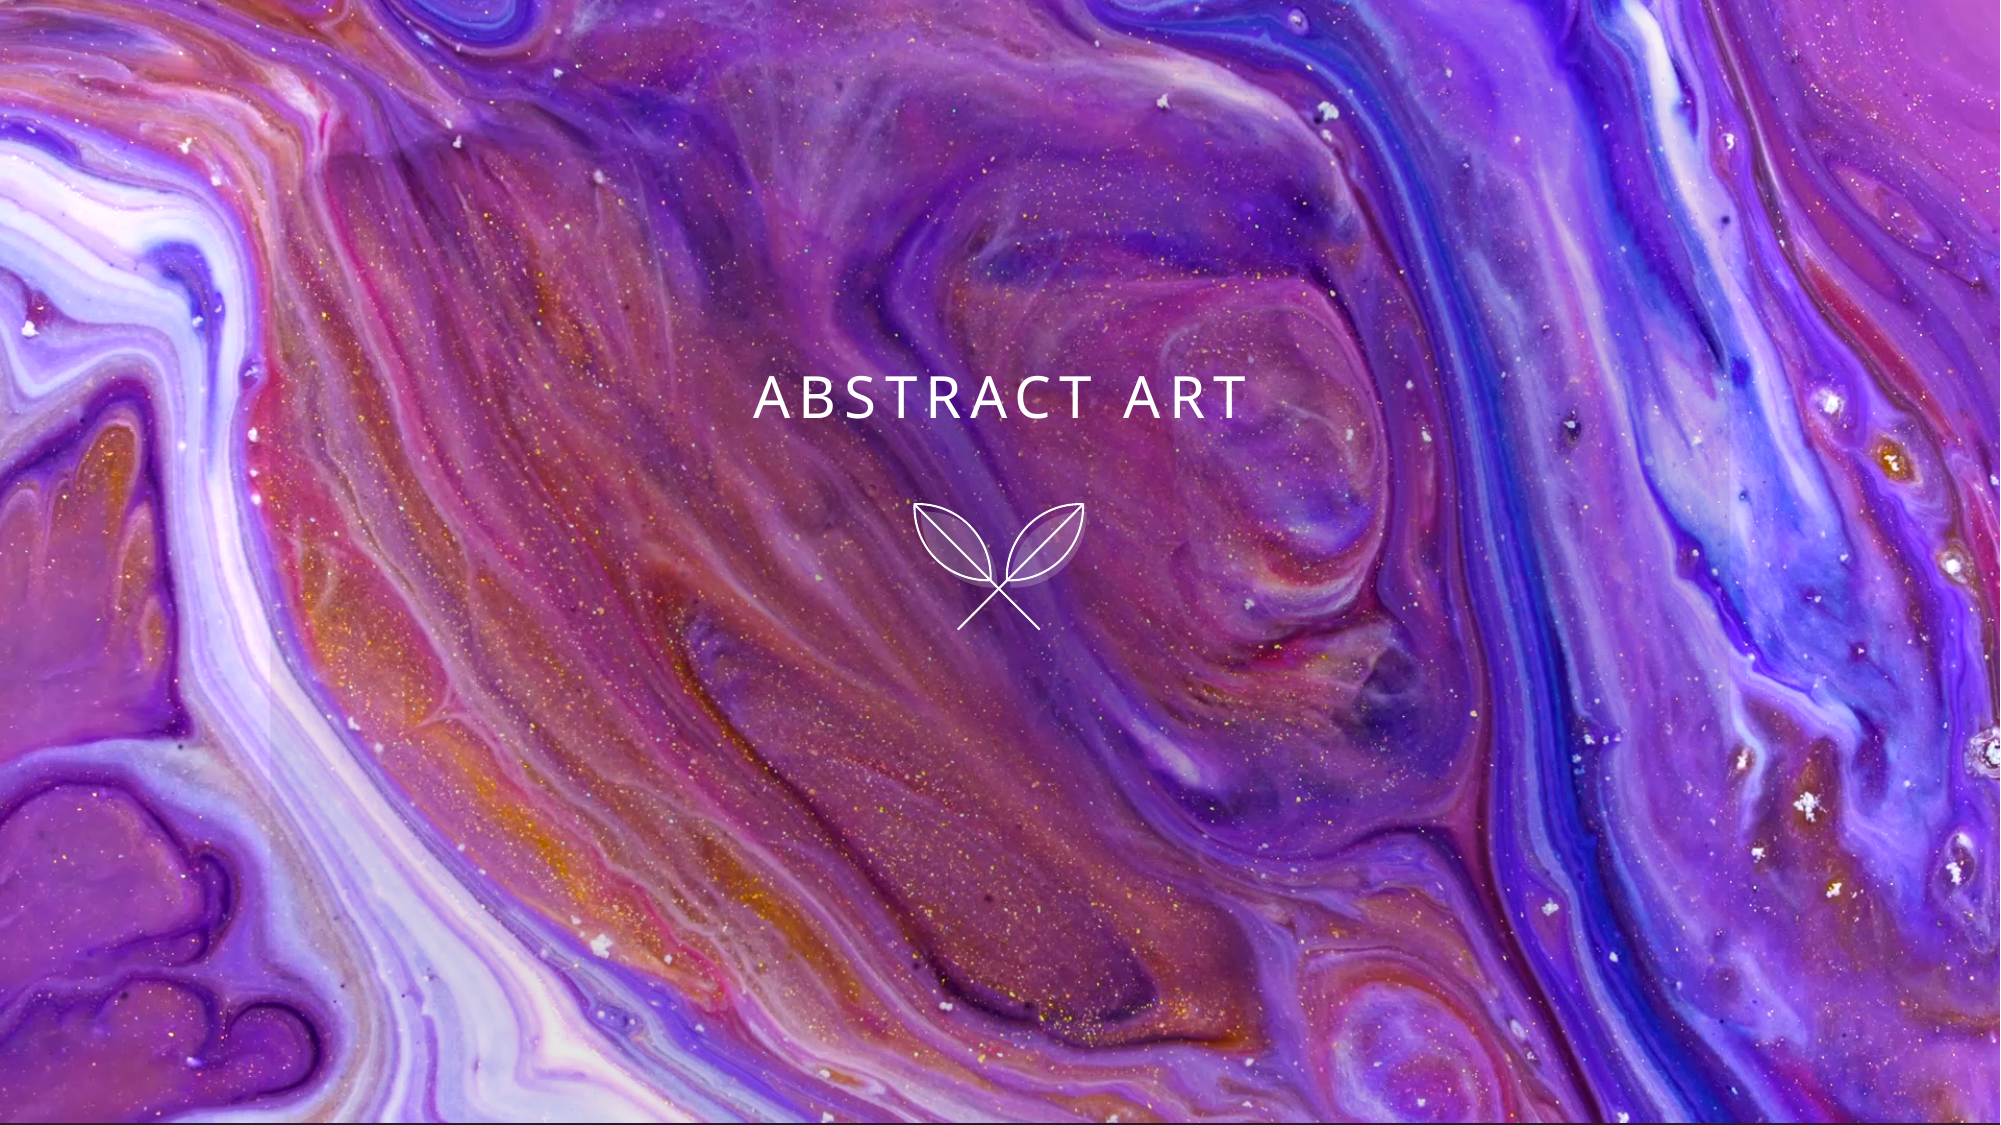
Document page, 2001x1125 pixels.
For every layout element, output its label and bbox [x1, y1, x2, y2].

text_box [0, 0, 2000, 1124]
text_box [817, 465, 1182, 660]
